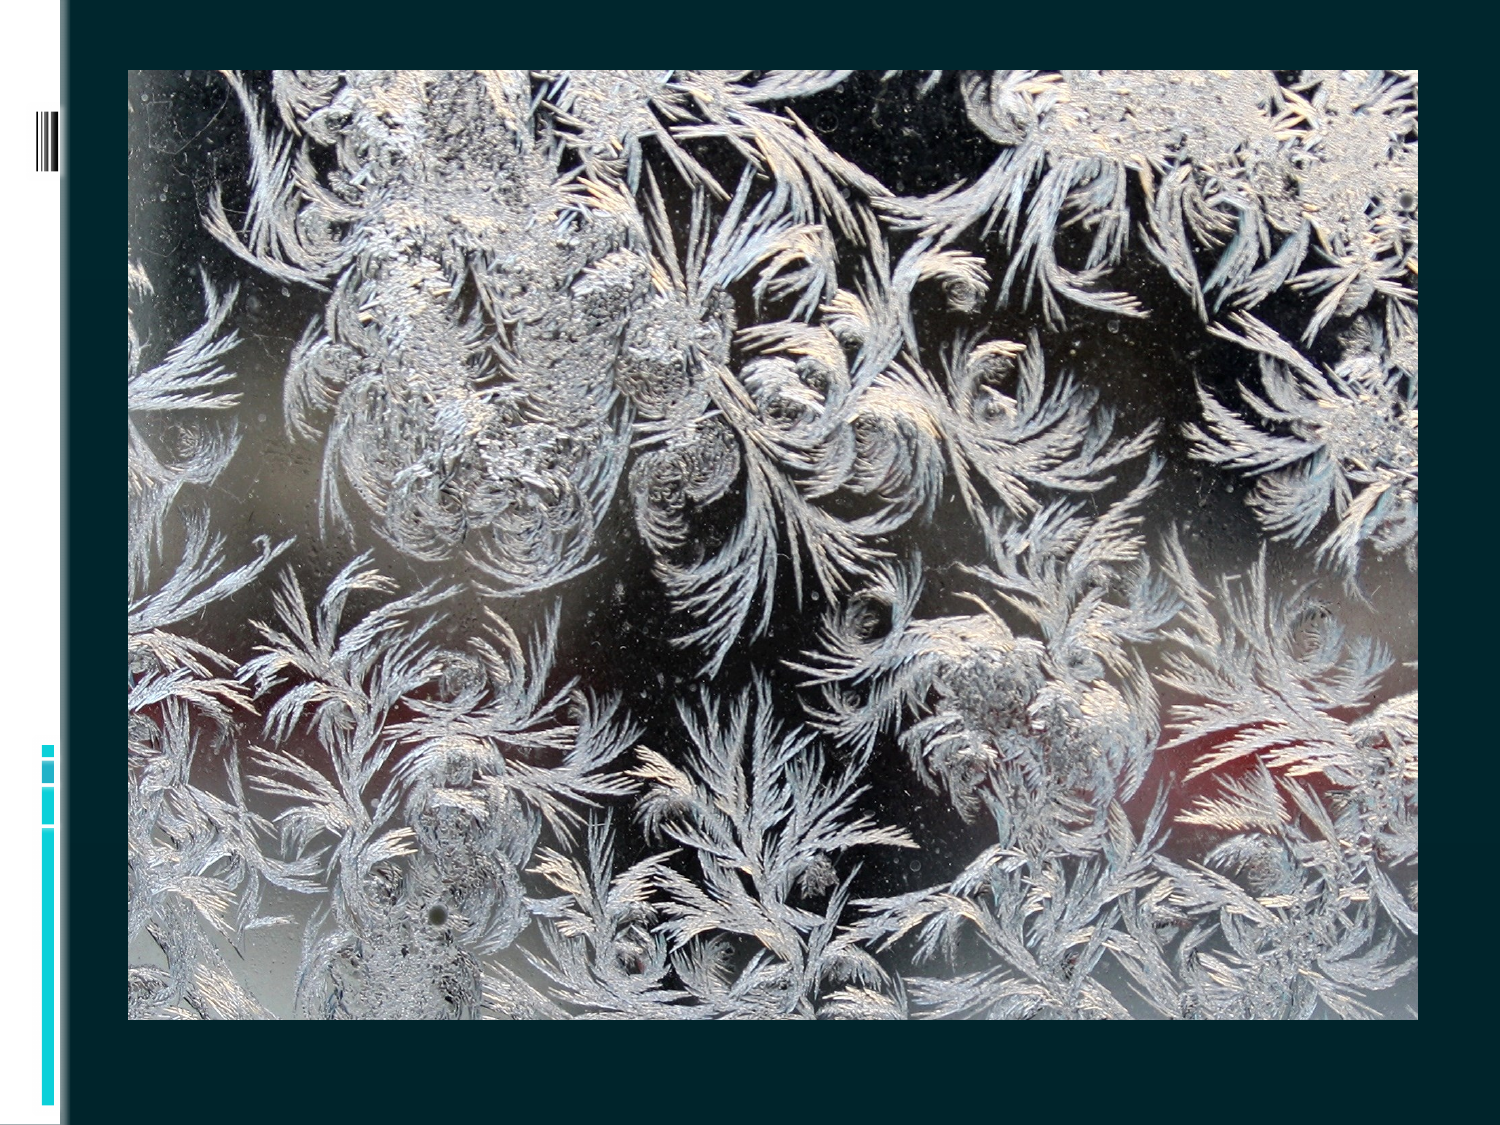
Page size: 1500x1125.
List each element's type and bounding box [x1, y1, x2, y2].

picture [128, 69, 1419, 1020]
